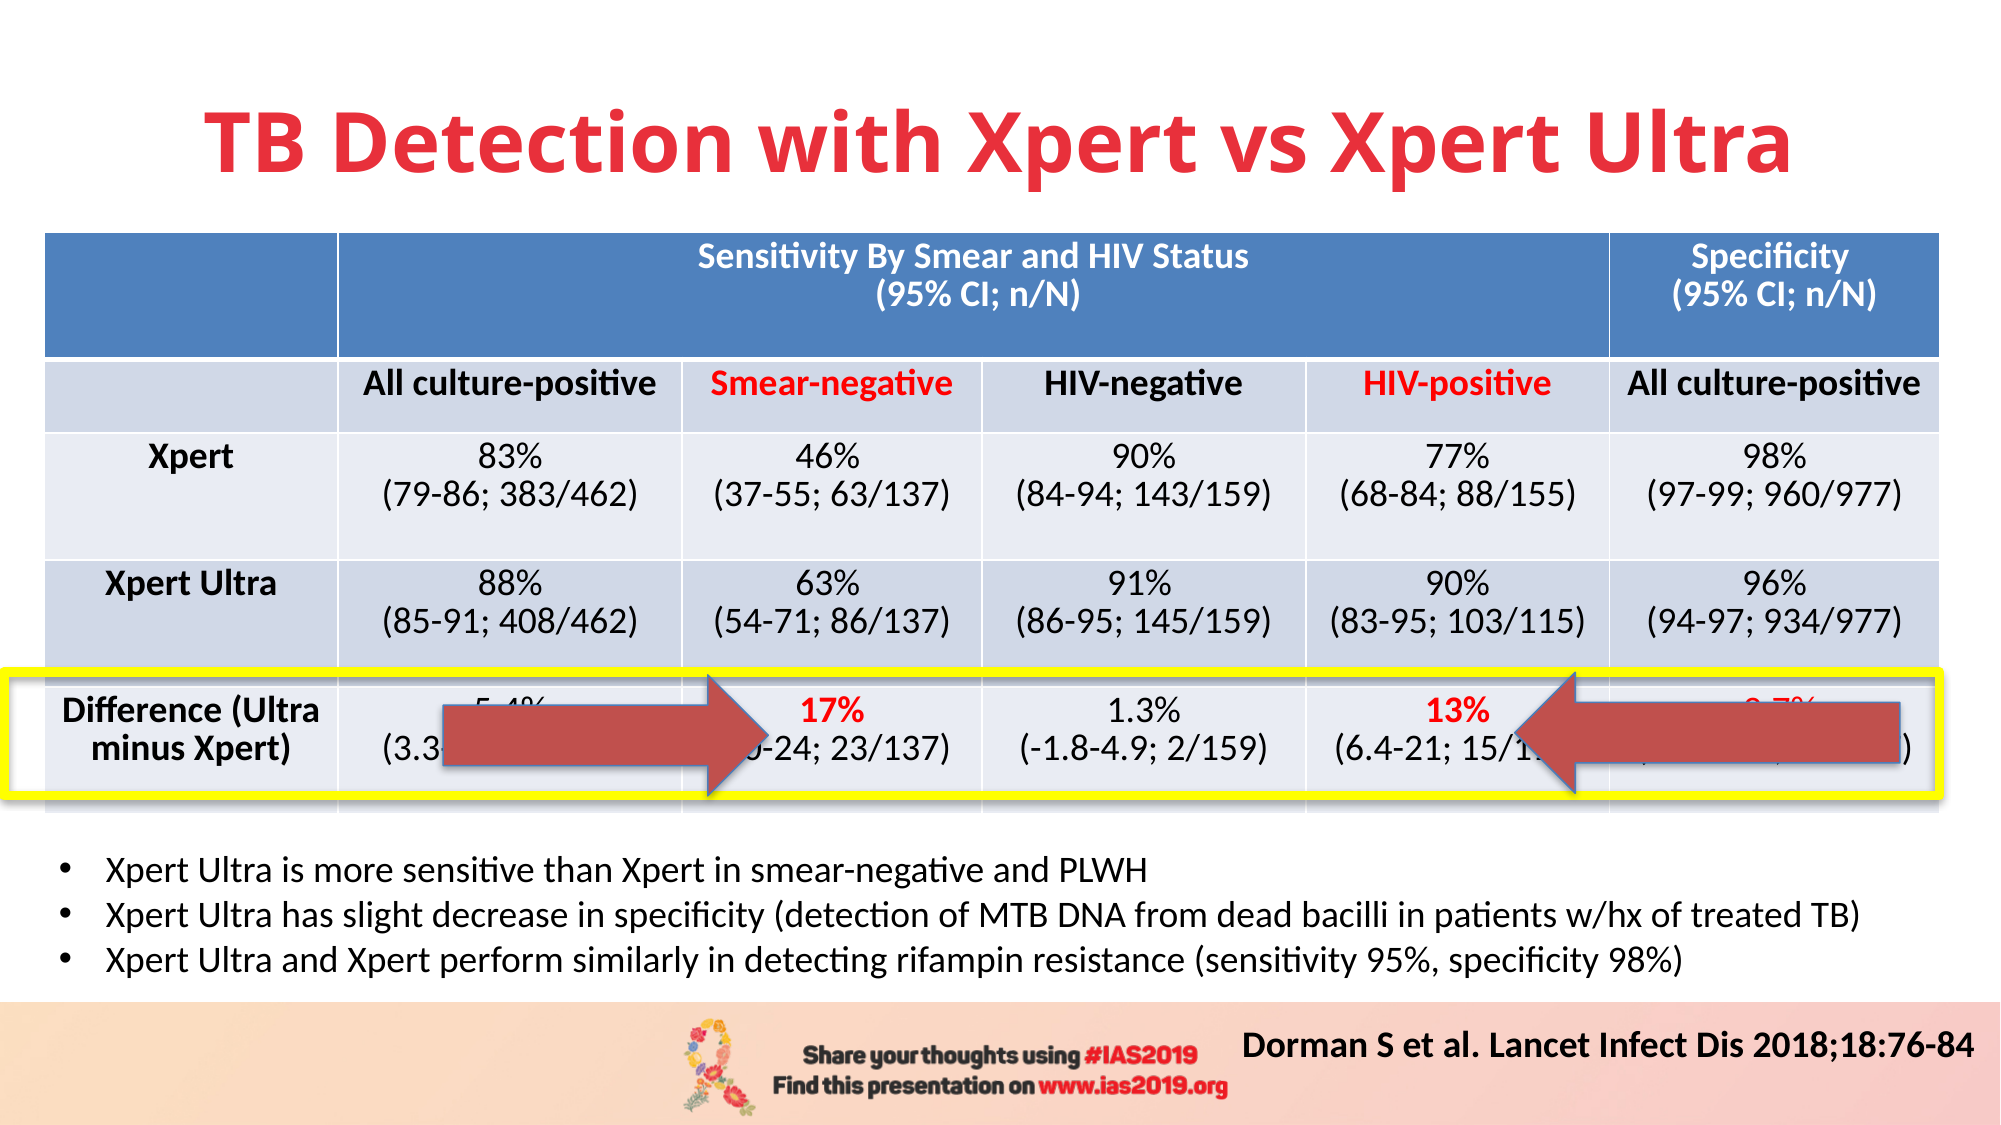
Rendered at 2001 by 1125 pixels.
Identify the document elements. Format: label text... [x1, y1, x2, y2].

table_cell 96% (94-97; 934/977) [1610, 561, 1939, 669]
table_cell Xpert [45, 434, 337, 559]
table_cell 63% (54-71; 86/137) [683, 561, 981, 669]
text_box [1514, 671, 1901, 794]
table_header Specificity (95% CI; n/N) [1610, 233, 1939, 357]
table_header Sensitivity By Smear and HIV Status (95% CI; n/N) [339, 233, 1609, 357]
text_box [3, 671, 1574, 797]
table_cell All culture-positive [339, 362, 681, 432]
text_box [1576, 671, 1940, 797]
table_cell [45, 362, 337, 432]
table_cell Xpert Ultra [45, 561, 337, 669]
text_box Xpert Ultra is more sensitive than Xpert in smear-negative and PLWH Xpert Ultra has slight decrease in specificity (detection of MTB DNA from dead bacilli in patients w/hx of treated TB) Xpert Ultra and Xpert perform similarly in detecting rifampin resistance (sensitivity 95%, specificity 98%) [44, 837, 1911, 988]
table_cell 91% (86-95; 145/159) [983, 561, 1305, 669]
table_cell 77% (68-84; 88/155) [1307, 434, 1609, 559]
table_cell 17% (10-24; 23/137) [683, 807, 981, 813]
picture [0, 1002, 2001, 1125]
table_cell HIV-negative [983, 362, 1305, 432]
table_header [45, 233, 337, 357]
table_cell 88% (85-91; 408/462) [339, 561, 681, 669]
table_cell 90% (83-95; 103/115) [1307, 561, 1609, 669]
text_box [442, 674, 769, 797]
table_cell 83% (79-86; 383/462) [339, 434, 681, 559]
table_cell HIV-positive [1307, 362, 1609, 432]
text_box Dorman S et al. Lancet Infect Dis 2018;18:76-84 [1227, 1012, 2000, 1073]
table_cell 90% (84-94; 143/159) [983, 434, 1305, 559]
table_cell Smear-negative [683, 362, 981, 432]
table_cell 1.3% (-1.8-4.9; 2/159) [983, 807, 1305, 813]
table_cell 98% (97-99; 960/977) [1610, 434, 1939, 559]
table_cell -2.7% (-3.9 -1.7; 36/977) [1610, 807, 1939, 813]
title TB Detection with Xpert vs Xpert Ultra [99, 45, 1900, 232]
table_cell Difference (Ultra minus Xpert) [45, 807, 337, 813]
table_cell 5.4% (3.3-8.0; 25/162) [339, 807, 681, 813]
table_cell 46% (37-55; 63/137) [683, 434, 981, 559]
table_cell All culture-positive [1610, 362, 1939, 432]
table_cell 13% (6.4-21; 15/115) [1307, 807, 1609, 813]
